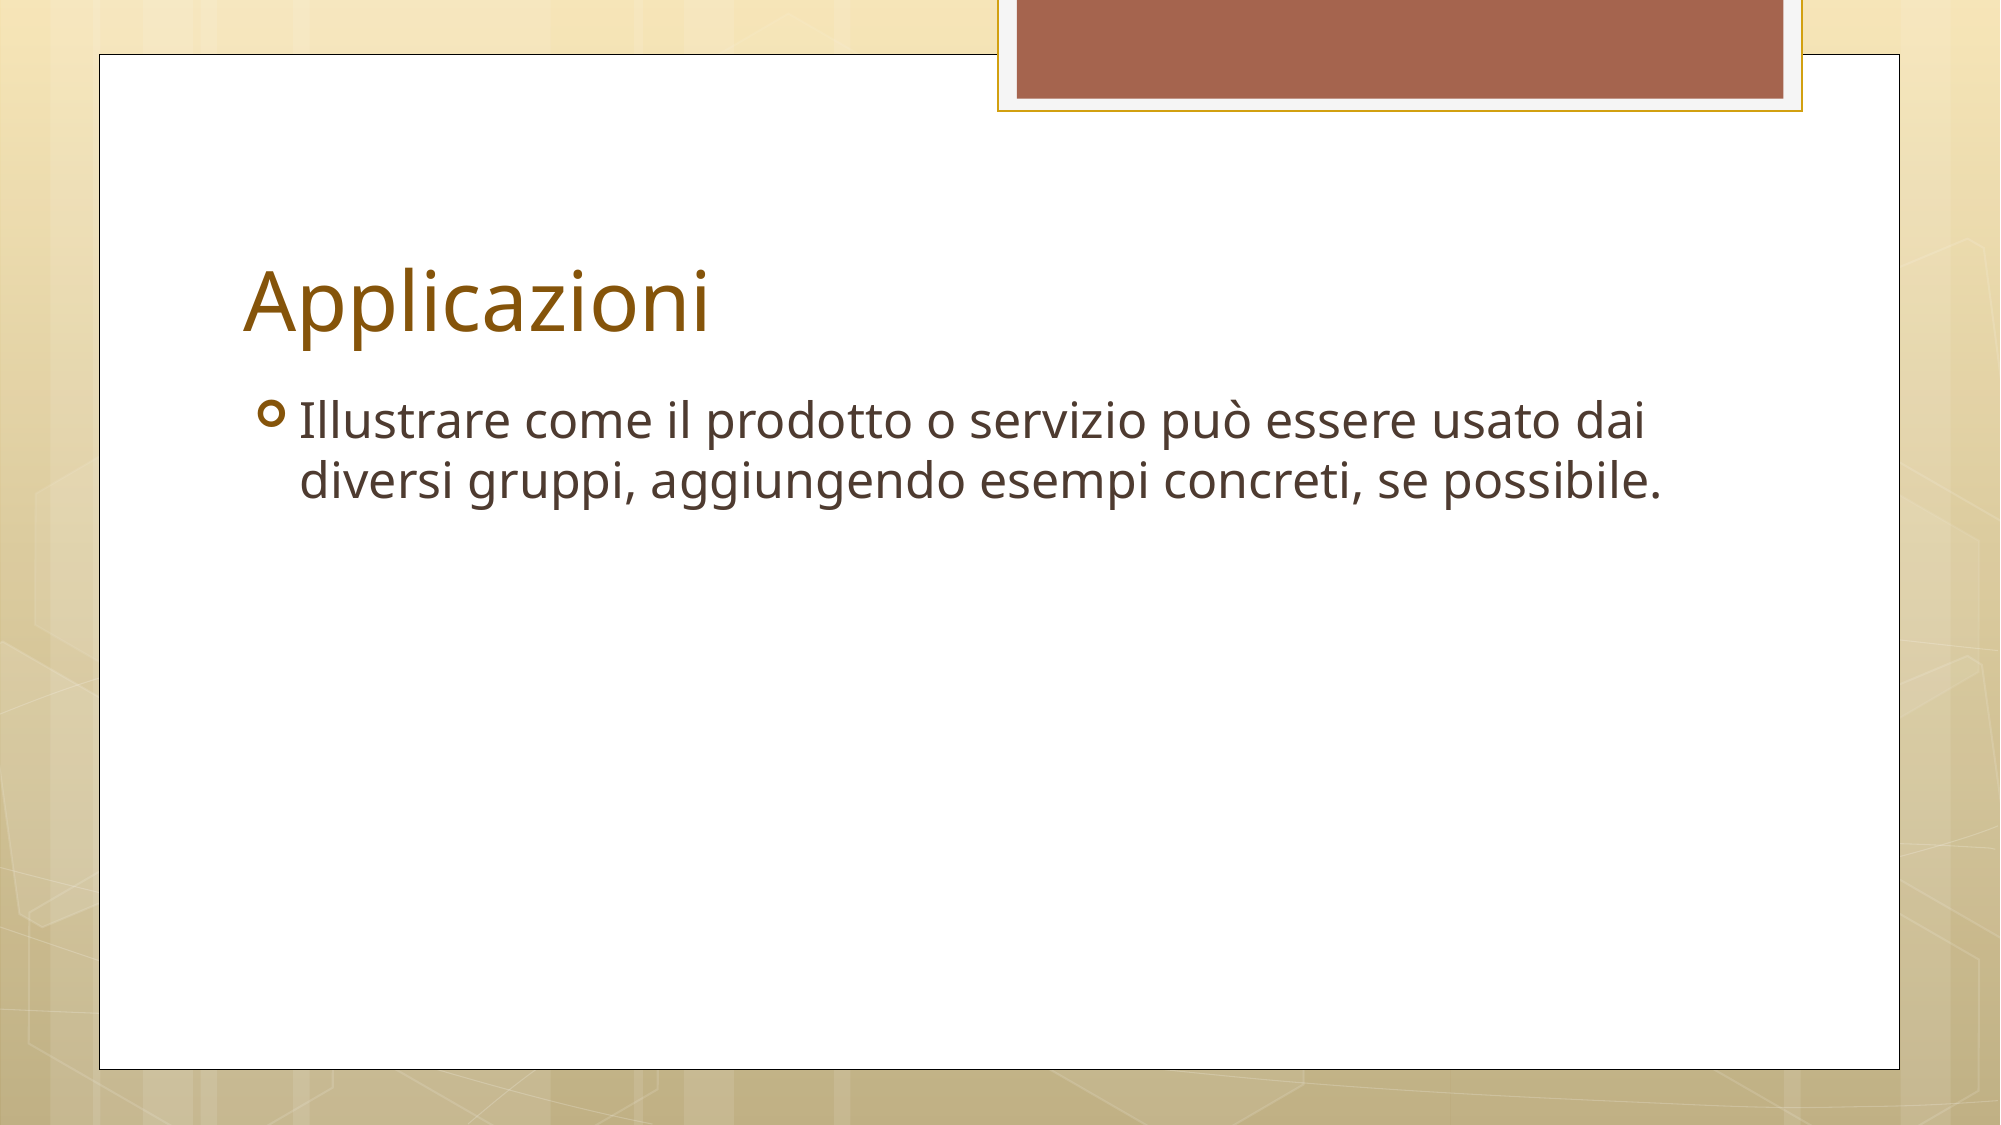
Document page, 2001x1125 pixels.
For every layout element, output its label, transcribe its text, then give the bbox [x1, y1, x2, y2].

title Applicazioni [228, 168, 1765, 357]
list Illustrare come il prodotto o servizio può essere usato dai diversi gruppi, aggiungendo esempi concreti, se possibile. [228, 381, 1769, 957]
